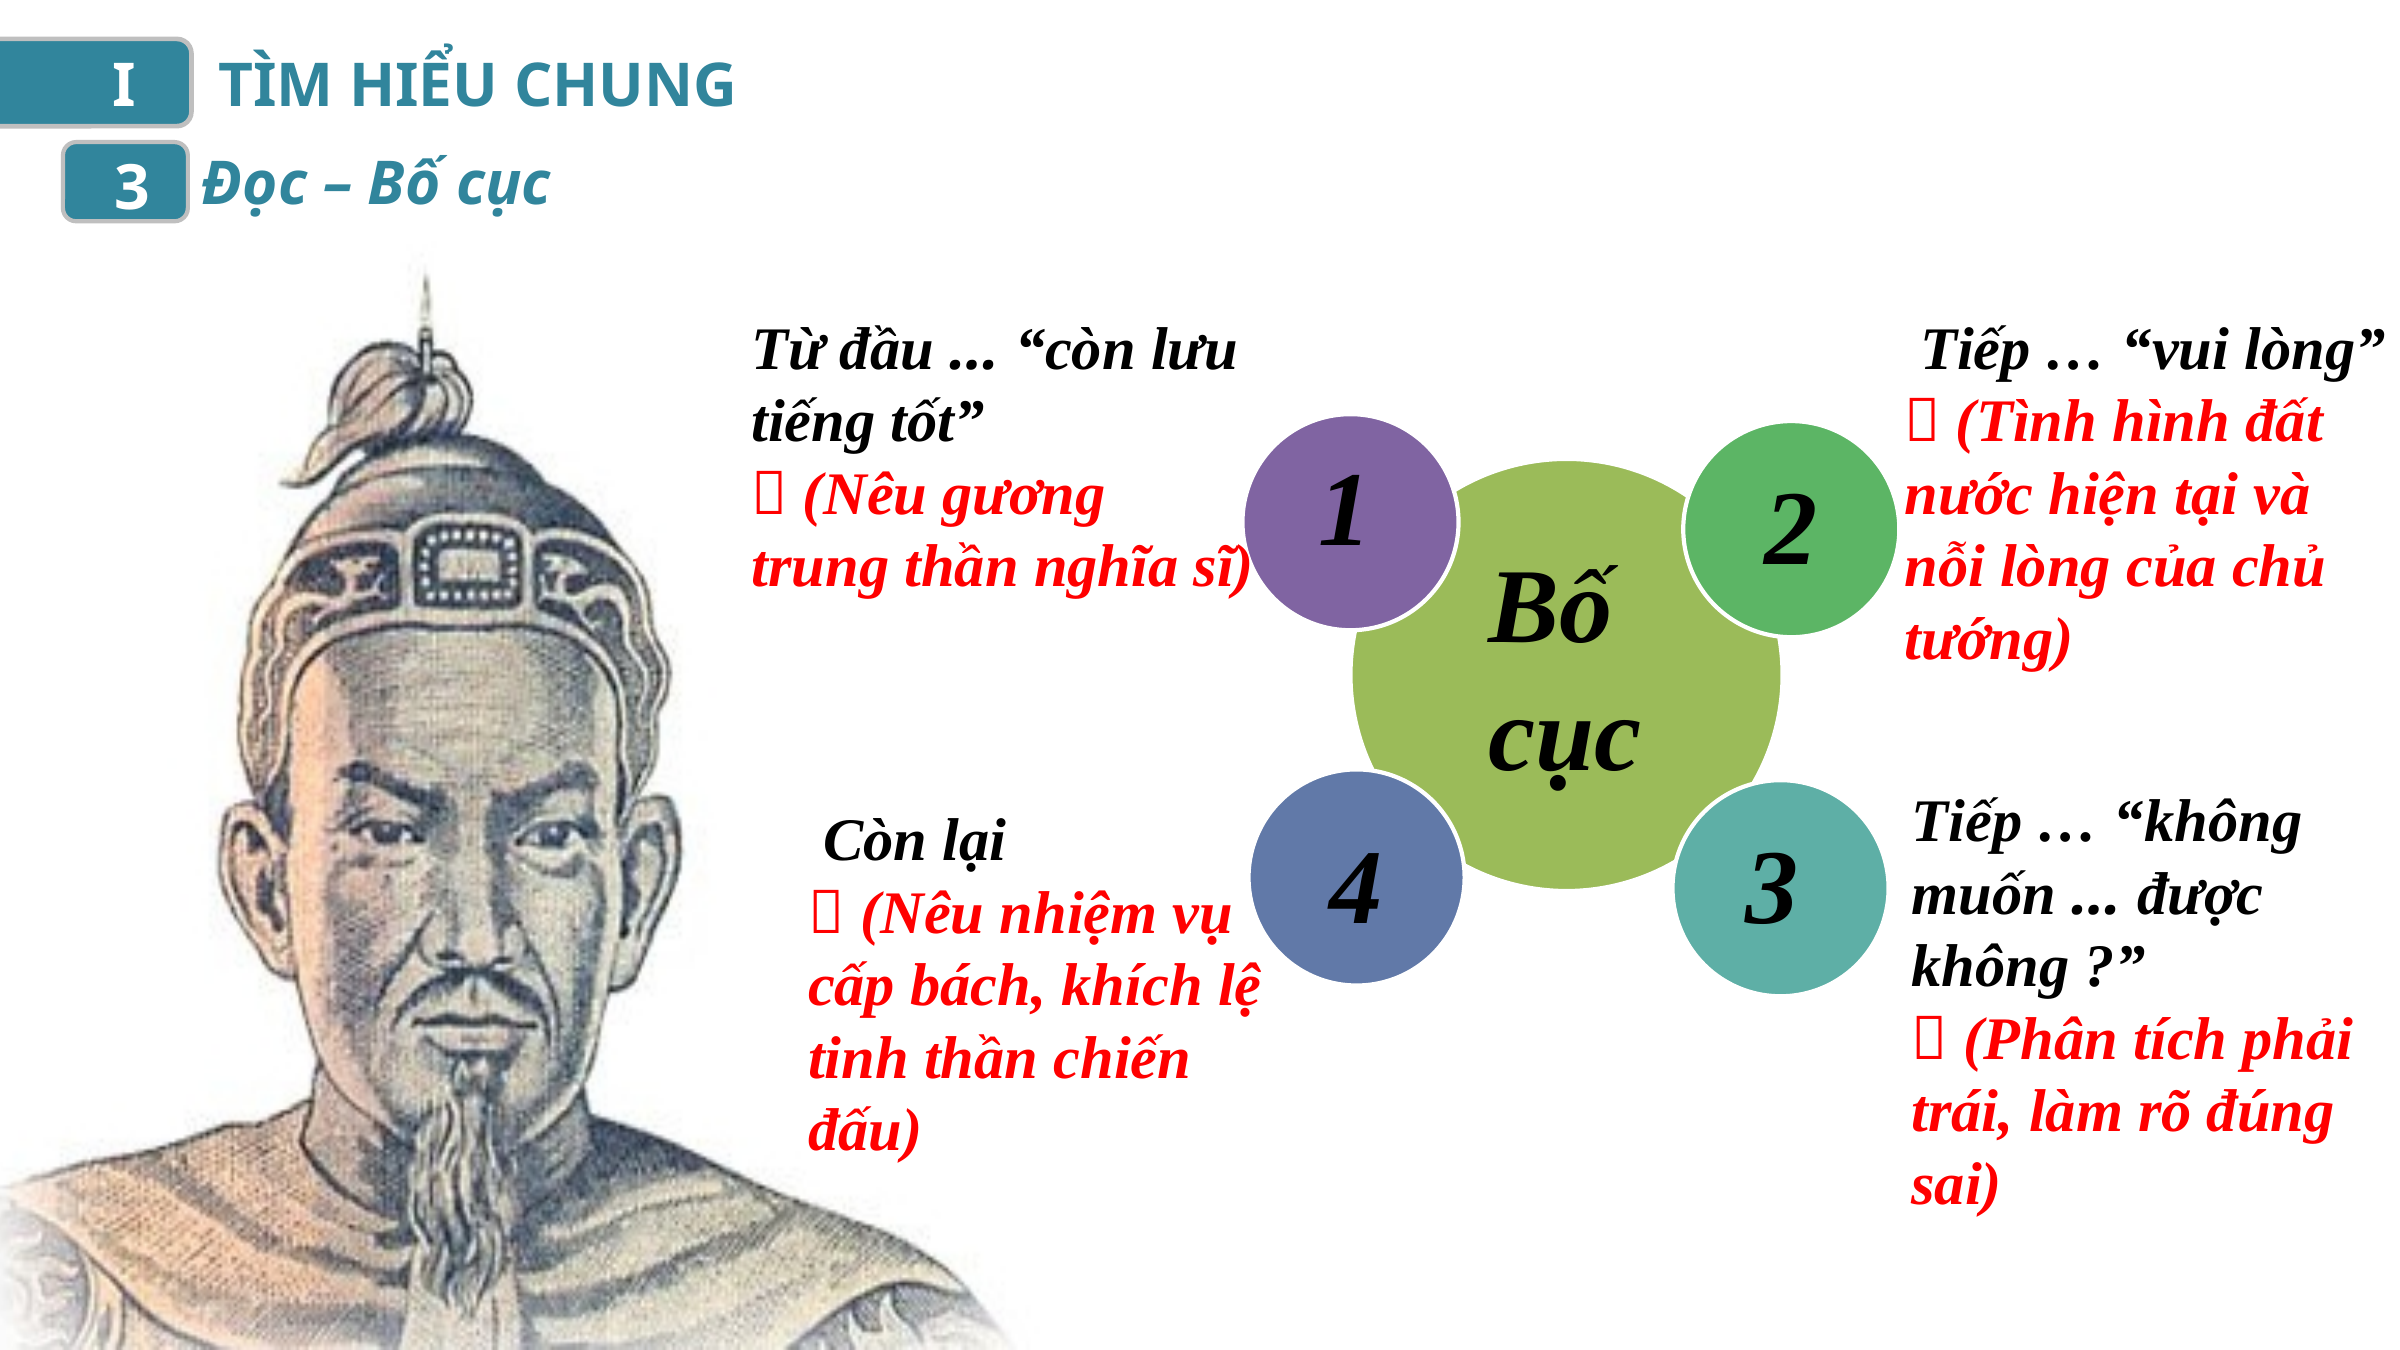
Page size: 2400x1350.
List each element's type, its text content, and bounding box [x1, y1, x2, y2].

text_box Tiếp … “không muốn … được không ?”  (Phân tích phải trái, làm rõ đúng sai) [1887, 769, 2394, 1229]
picture [0, 239, 1049, 1350]
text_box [1248, 769, 1465, 986]
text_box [1350, 458, 1783, 892]
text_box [0, 38, 968, 128]
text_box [1672, 779, 1889, 997]
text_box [1682, 420, 1900, 638]
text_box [1242, 413, 1459, 631]
text_box Còn lại  (Nêu nhiệm vụ cấp bách, khích lệ tinh thần chiến đấu) [1054, 788, 1290, 1175]
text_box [62, 136, 1201, 231]
text_box Tiếp … “vui lòng”  (Tình hình đất nước hiện tại và nỗi lòng của chủ tướng) [1880, 296, 2400, 684]
text_box Từ đầu … “còn lưu tiếng tốt”  (Nêu gương trung thần nghĩa sĩ) [1054, 296, 1327, 611]
